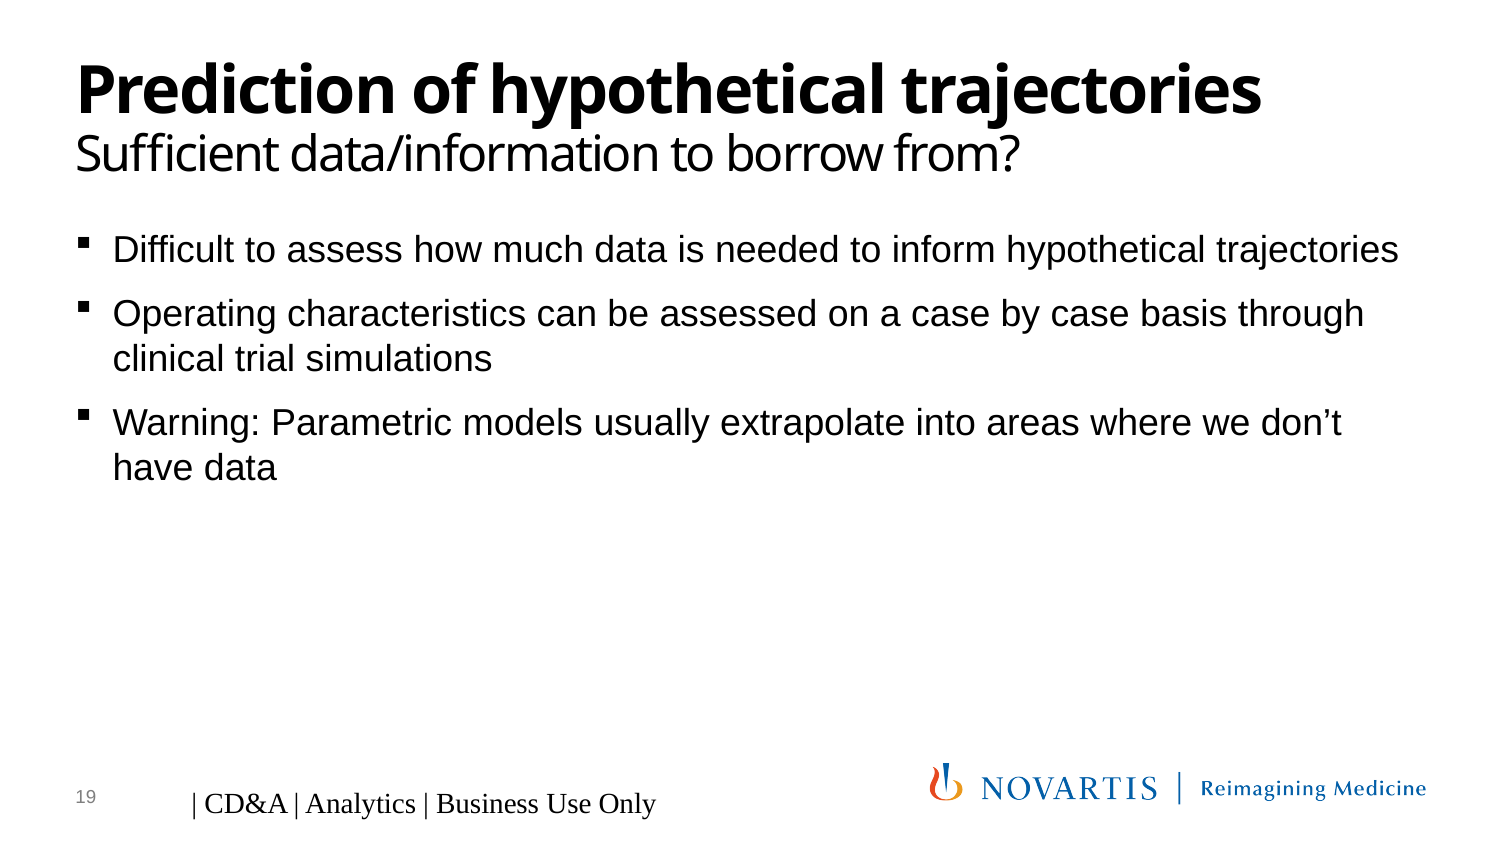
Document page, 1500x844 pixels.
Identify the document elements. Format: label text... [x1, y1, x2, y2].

slide_number 19 [75, 784, 113, 822]
list Difficult to assess how much data is needed to inform hypothetical trajectories Operating characteristics can be assessed on a case by case basis through clinical trial simulations Warning: Parametric models usually extrapolate into areas where we don’t have data [75, 224, 1425, 735]
footer | CD&A | Analytics | Business Use Only [113, 784, 735, 822]
title Prediction of hypothetical trajectories Sufficient data/information to borrow from? [75, 56, 1425, 214]
picture [886, 733, 1469, 843]
